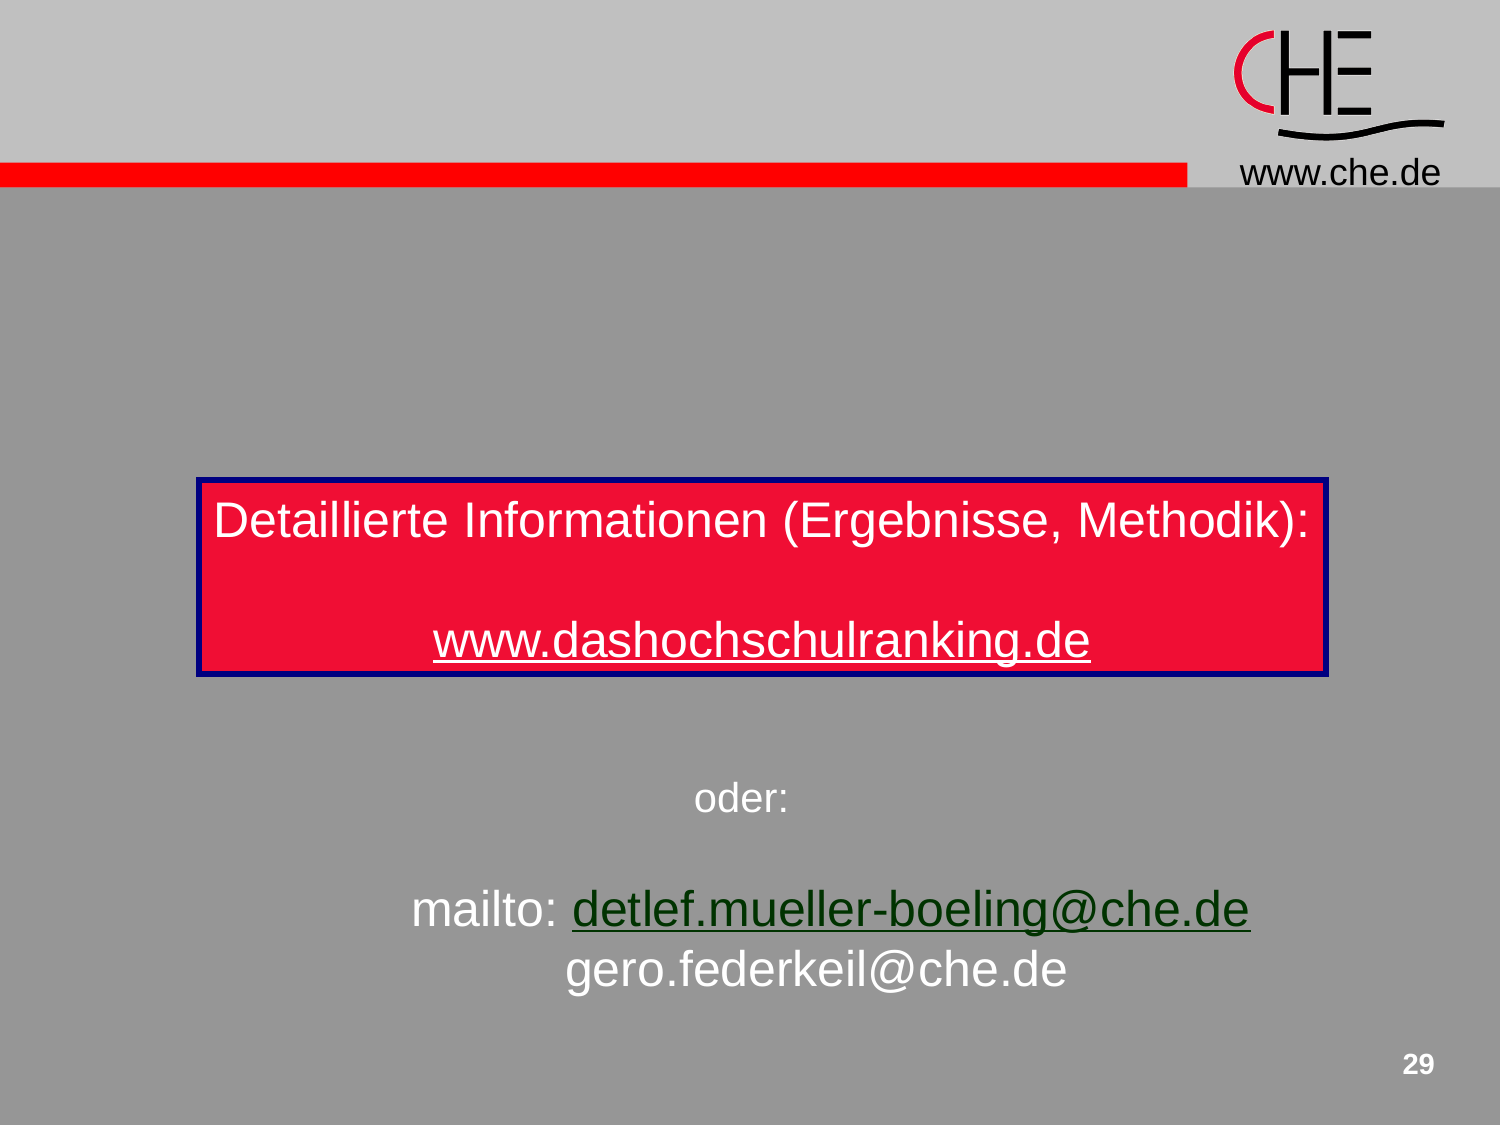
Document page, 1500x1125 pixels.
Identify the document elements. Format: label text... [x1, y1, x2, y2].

slide_number 29 [1362, 1037, 1450, 1100]
text_box mailto: detlef.mueller-boeling@che.de gero.federkeil@che.de [396, 869, 1266, 1005]
text_box Detaillierte Informationen (Ergebnisse, Methodik): www.dashochschulranking.de [198, 479, 1326, 675]
picture [1233, 27, 1446, 143]
text_box oder: [679, 763, 805, 829]
